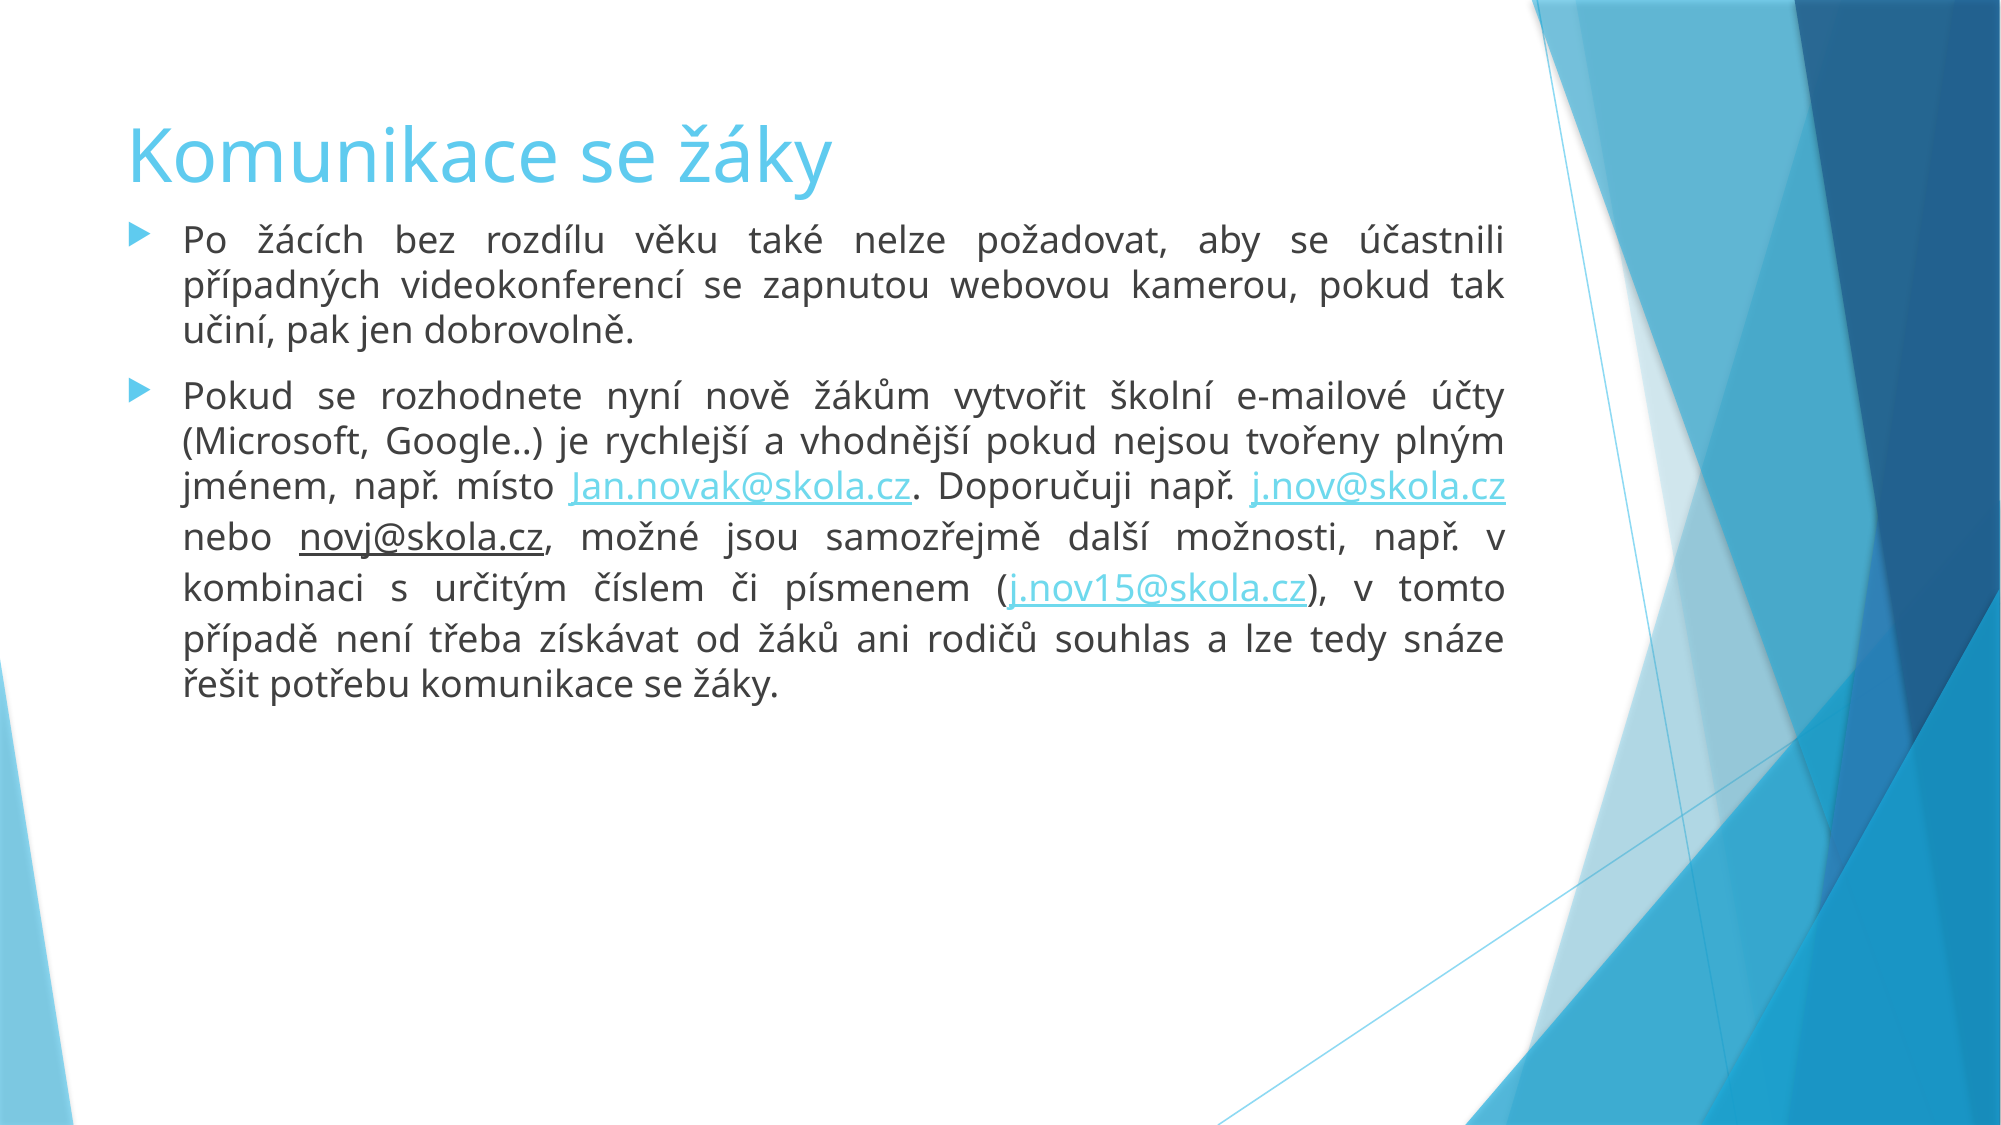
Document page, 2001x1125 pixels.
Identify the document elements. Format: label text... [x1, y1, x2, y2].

list Po žácích bez rozdílu věku také nelze požadovat, aby se účastnili případných videokonferencí se zapnutou webovou kamerou, pokud tak učiní, pak jen dobrovolně. Pokud se rozhodnete nyní nově žákům vytvořit školní e-mailové účty (Microsoft, Google..) je rychlejší a vhodnější pokud nejsou tvořeny plným jménem, např. místo Jan.novak@skola.cz. Doporučuji např. j.nov@skola.cz nebo novj@skola.cz, možné jsou samozřejmě další možnosti, např. v kombinaci s určitým číslem či písmenem (j.nov15@skola.cz), v tomto případě není třeba získávat od žáků ani rodičů souhlas a lze tedy snáze řešit potřebu komunikace se žáky. [111, 208, 1522, 845]
title Komunikace se žáky [111, 99, 1522, 208]
